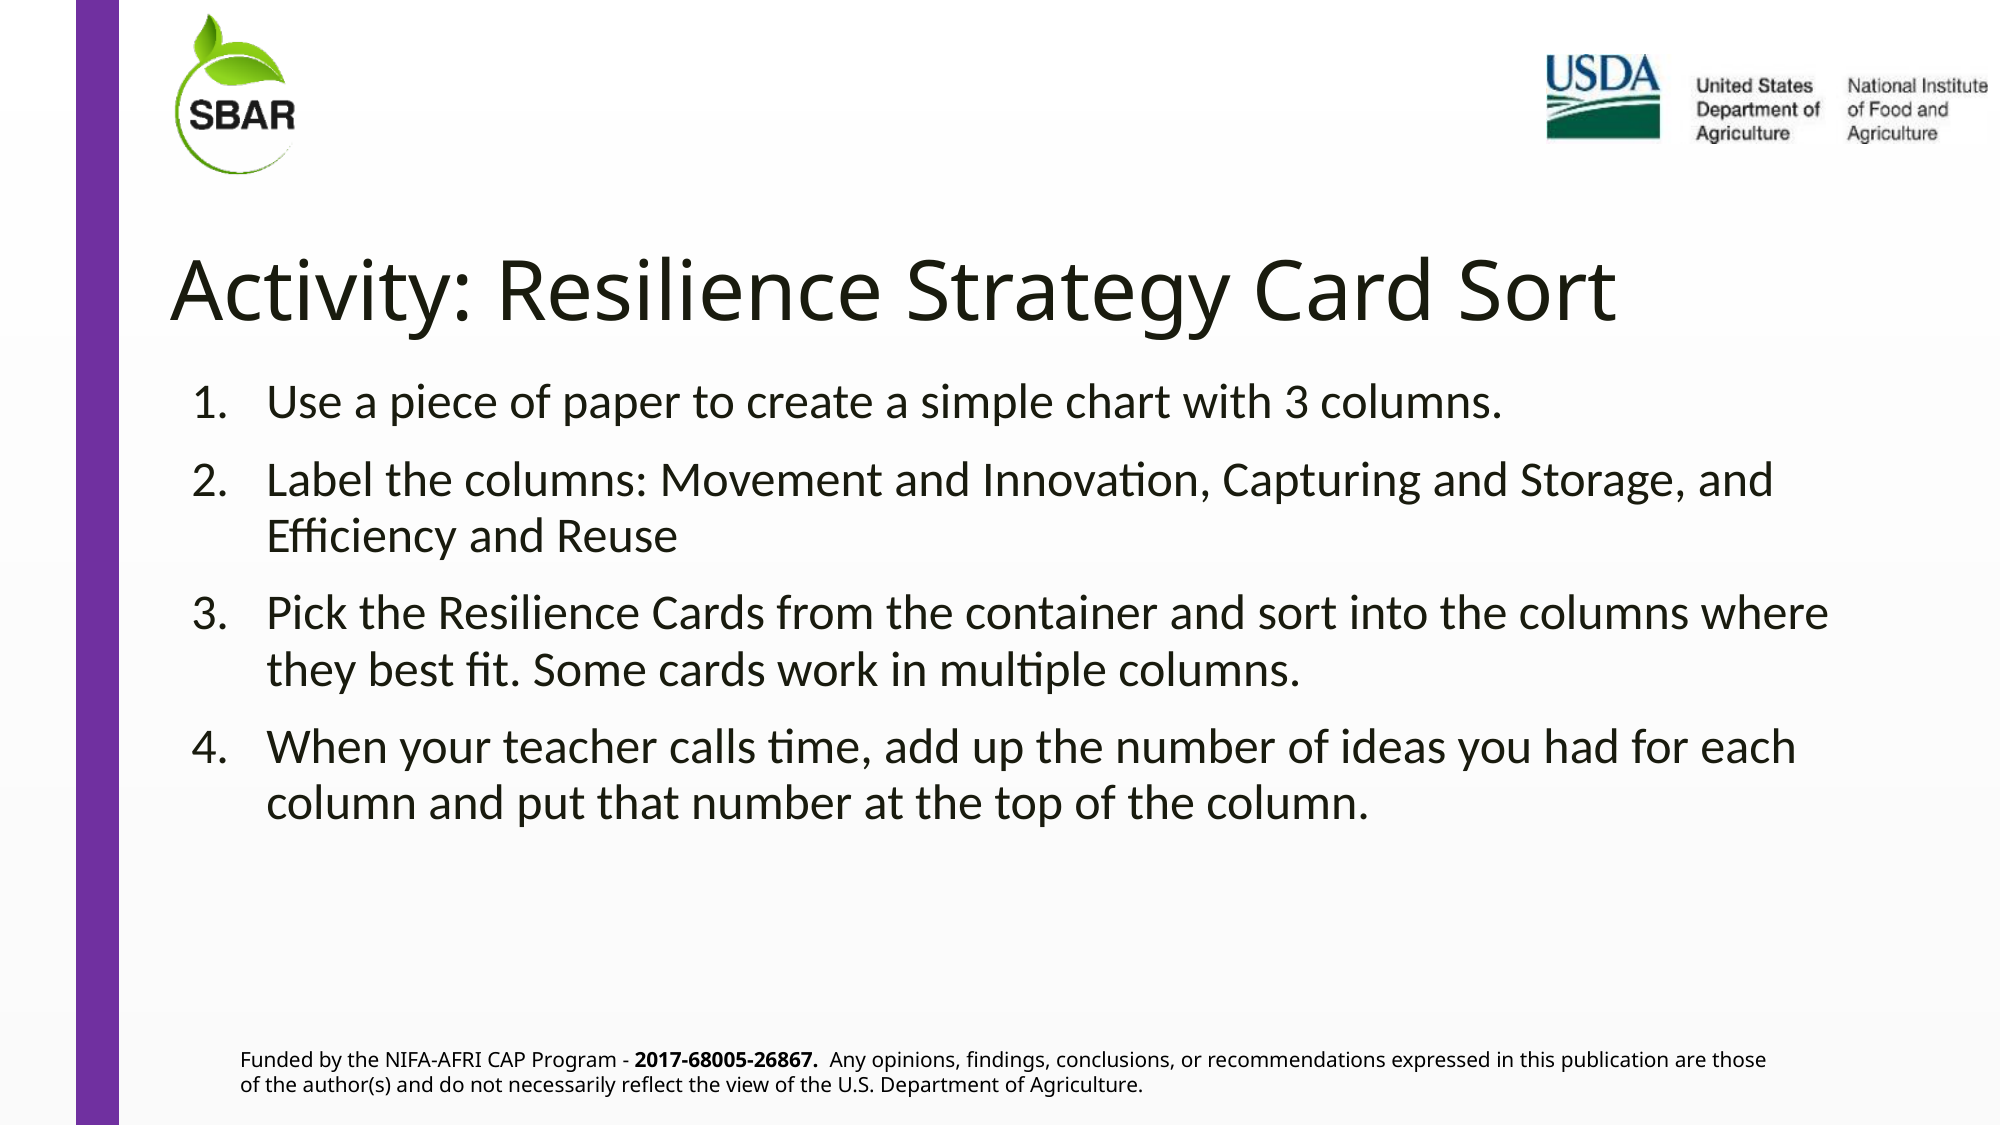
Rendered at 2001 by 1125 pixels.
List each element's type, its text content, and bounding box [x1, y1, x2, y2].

list Use a piece of paper to create a simple chart with 3 columns. Label the columns: Movement and Innovation, Capturing and Storage, and Efficiency and Reuse Pick the Resilience Cards from the container and sort into the columns where they best fit. Some cards work in multiple columns. When your teacher calls time, add up the number of ideas you had for each column and put that number at the top of the column. [176, 366, 1902, 909]
picture [156, 2, 314, 186]
title Activity: Resilience Strategy Card Sort [155, 241, 1881, 367]
picture [1546, 54, 1988, 144]
